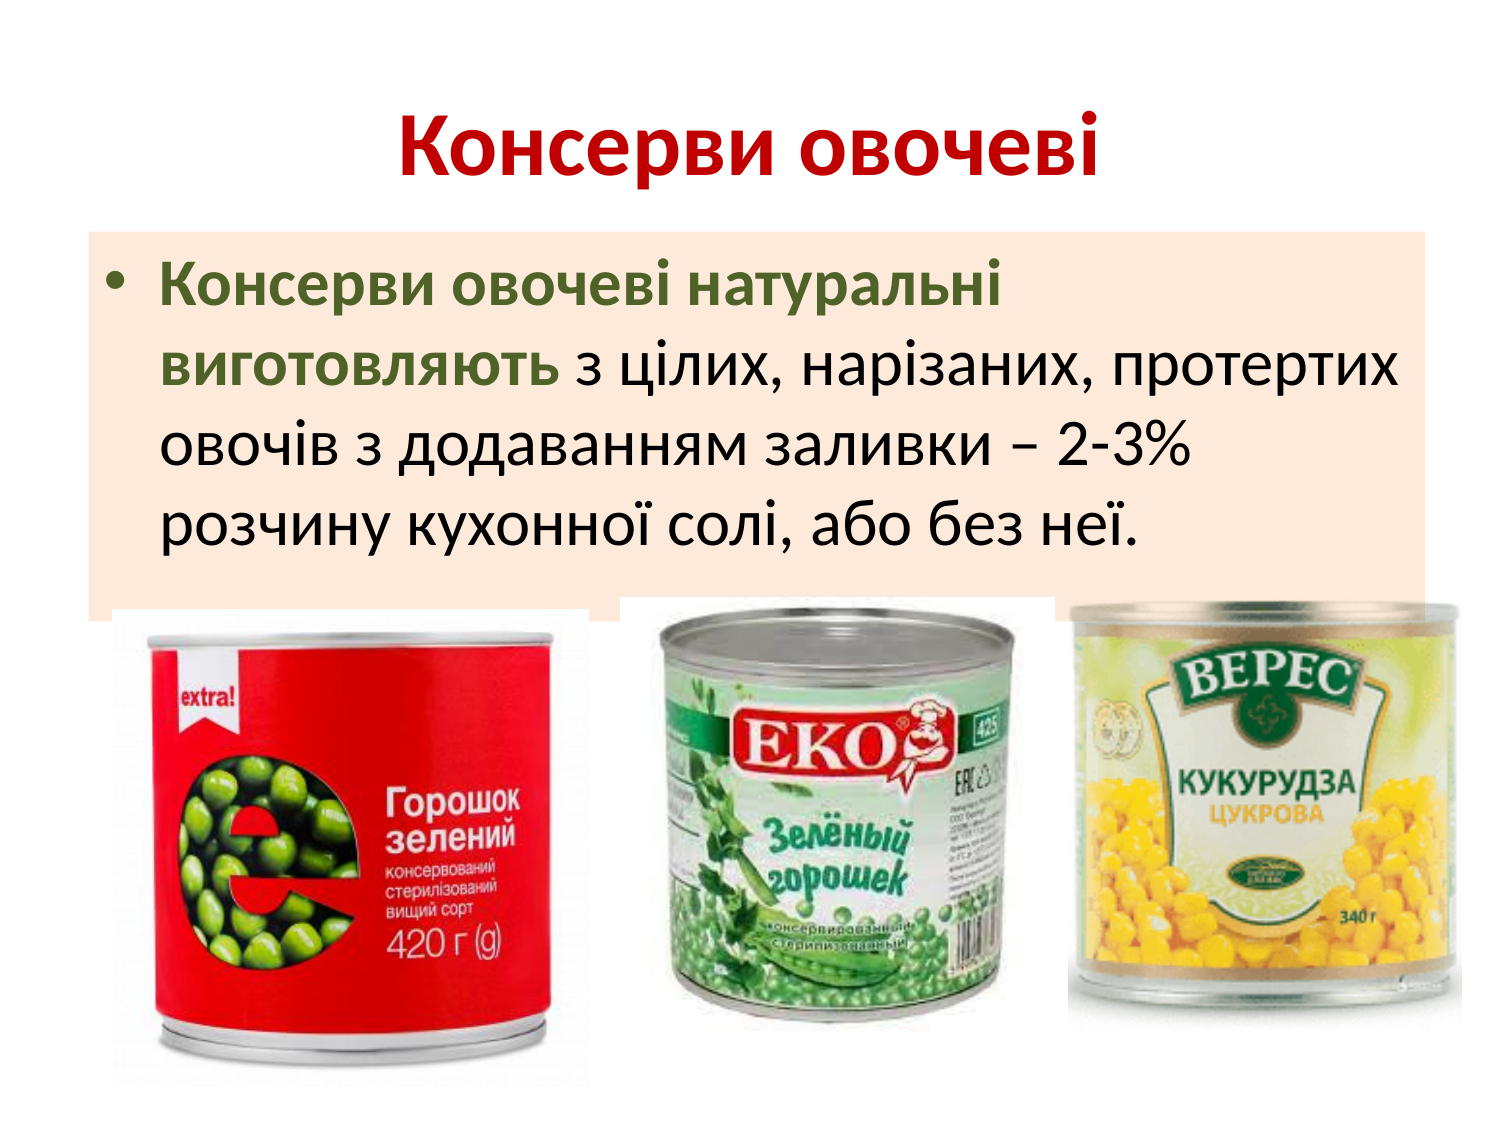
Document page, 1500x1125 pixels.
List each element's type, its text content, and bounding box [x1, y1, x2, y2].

list Консерви овочеві натуральні виготовляють з цілих, нарізаних, протертих овочів з додаванням заливки – 2-3% розчину кухонної солі, або без неї. [88, 231, 1425, 622]
picture [1068, 538, 1462, 1062]
picture [111, 609, 589, 1087]
picture [619, 597, 1055, 1033]
title Консерви овочеві [75, 45, 1425, 233]
